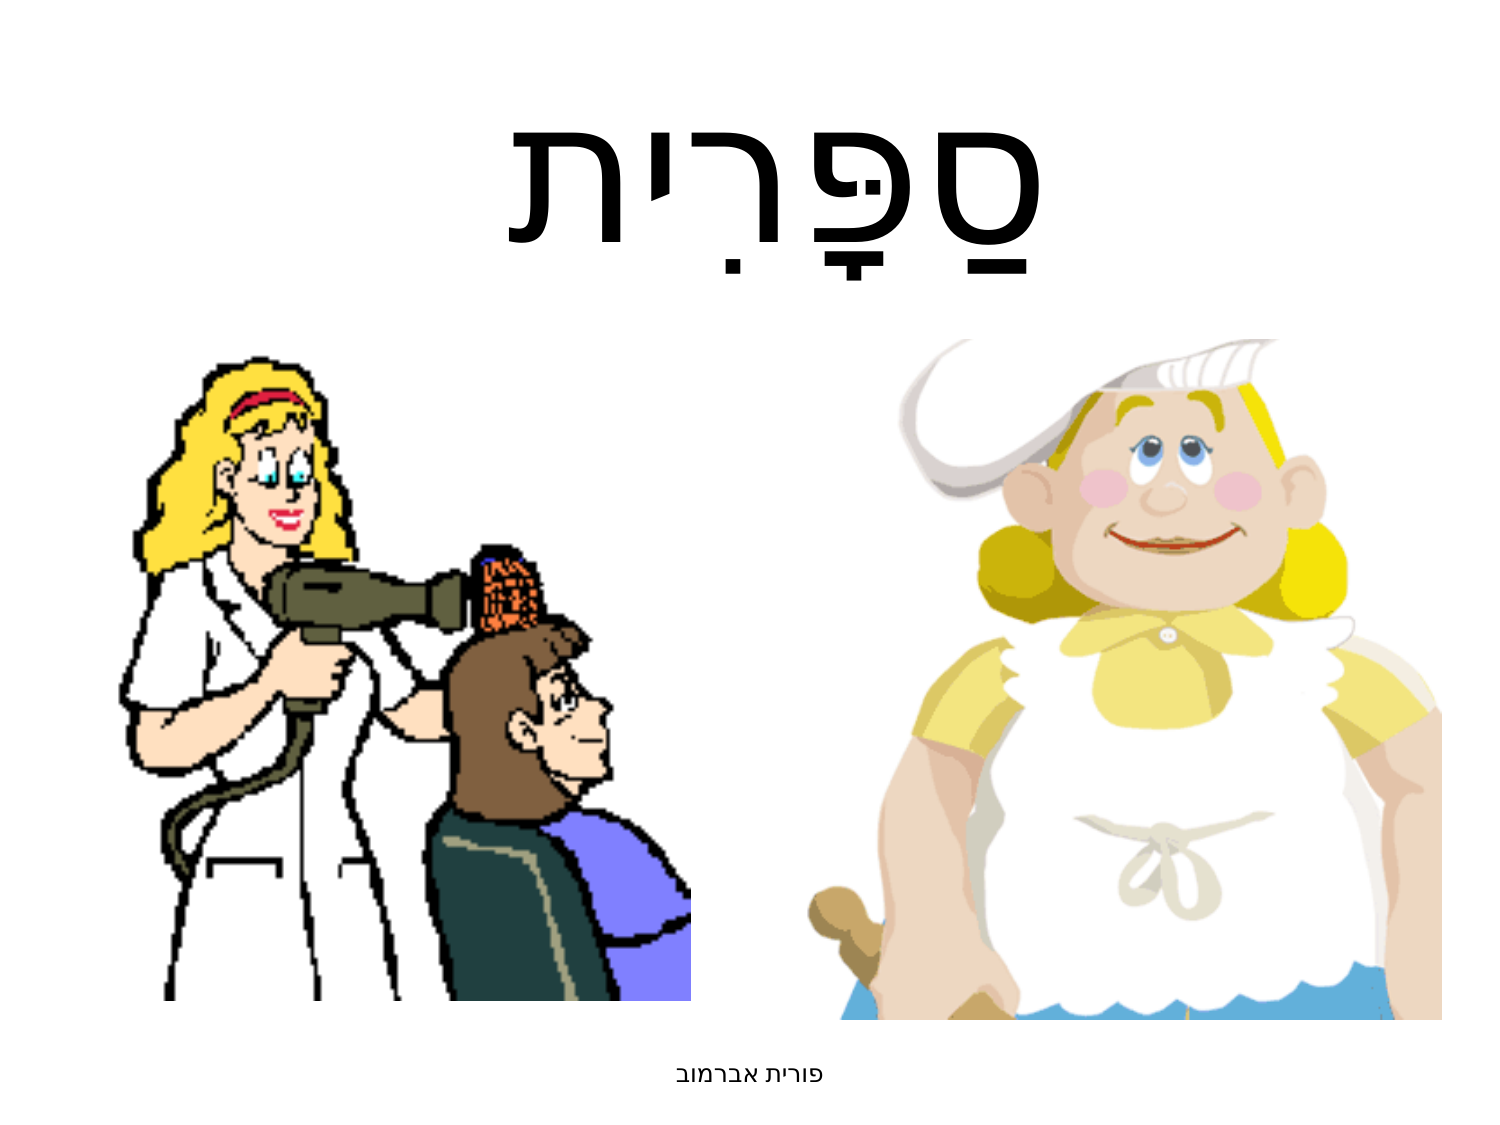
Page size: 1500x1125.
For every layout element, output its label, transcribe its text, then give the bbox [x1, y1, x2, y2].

text_box סַפָּרִית [445, 35, 1114, 290]
picture [761, 339, 1442, 1020]
footer פורית אברמוב [512, 1042, 988, 1103]
picture [116, 351, 691, 1001]
